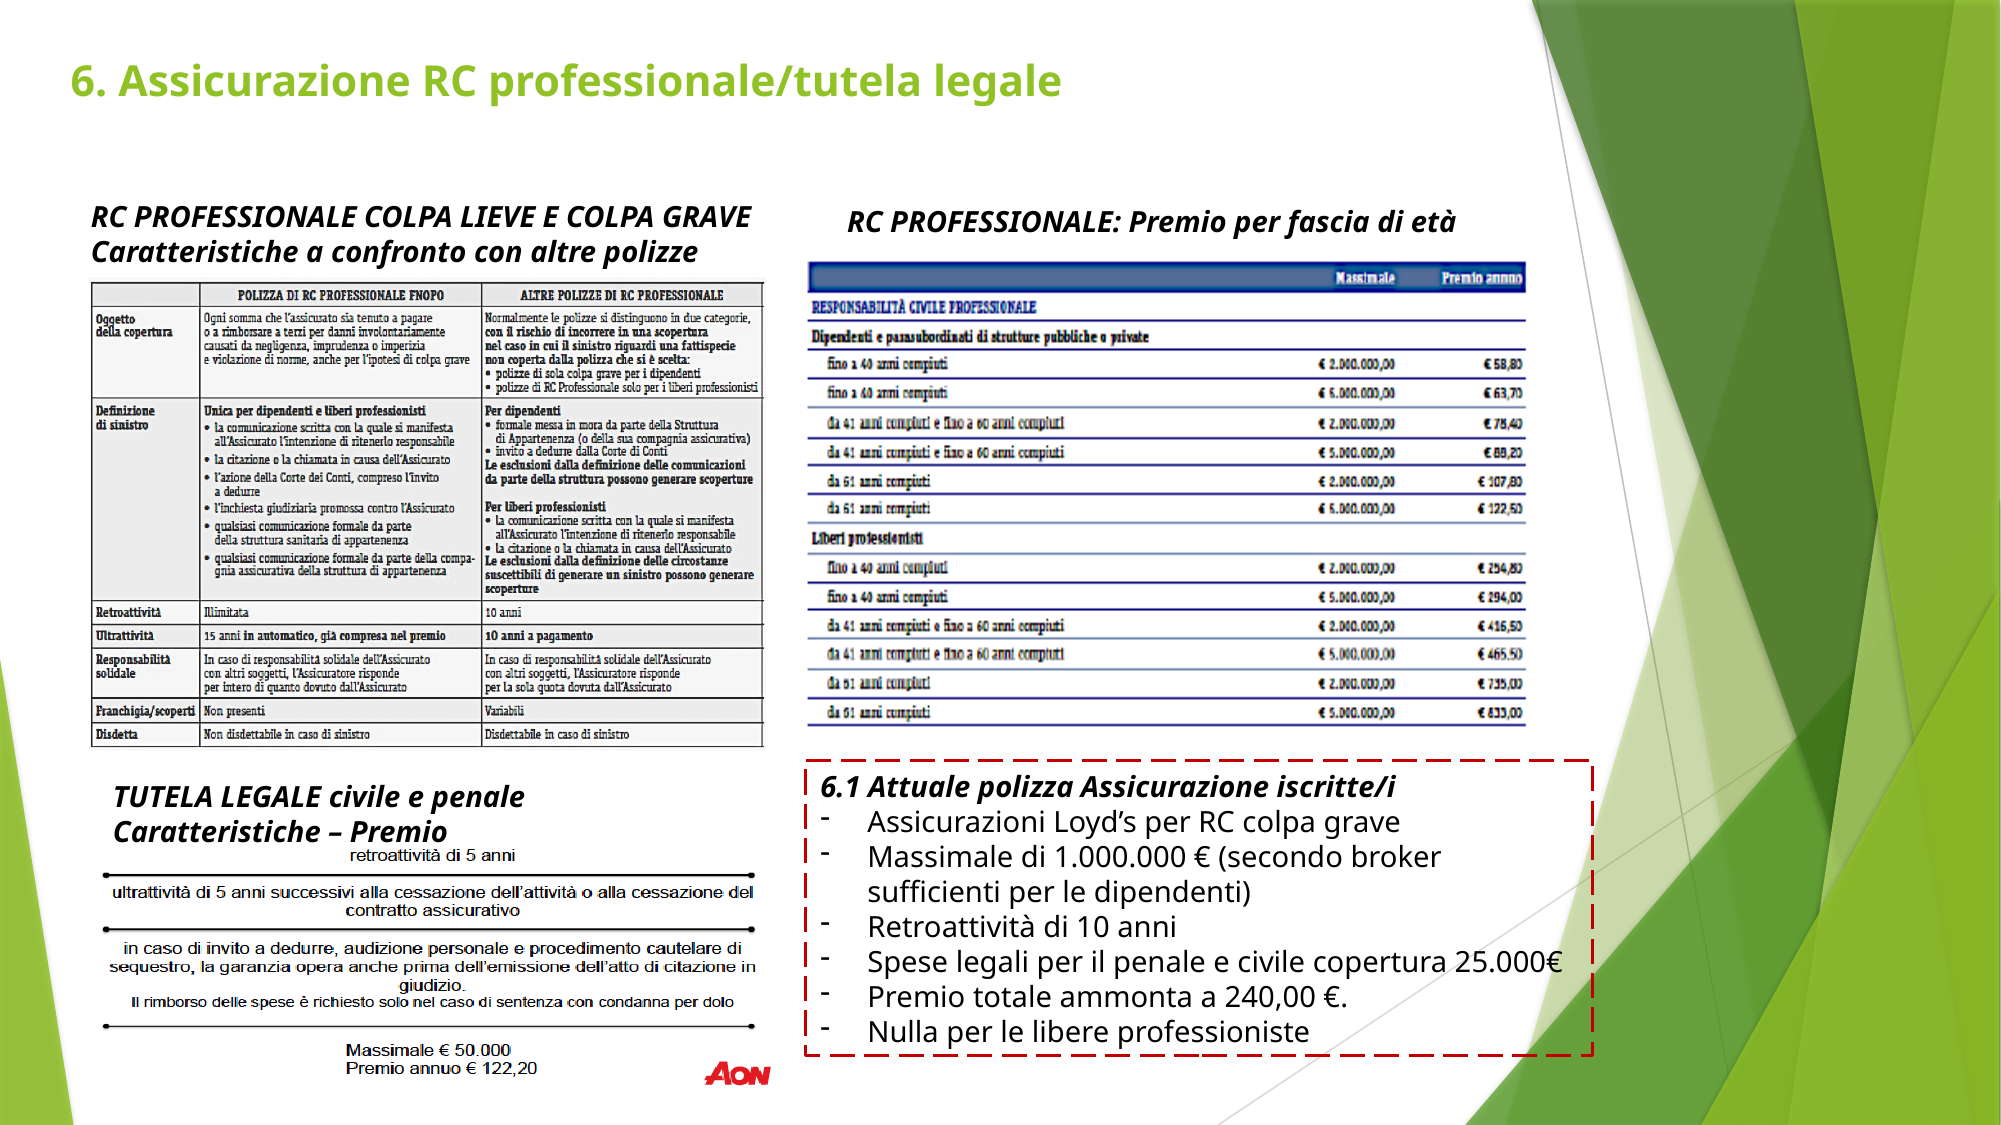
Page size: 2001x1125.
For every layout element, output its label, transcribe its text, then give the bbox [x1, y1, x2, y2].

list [88, 277, 766, 752]
text_box RC PROFESSIONALE COLPA LIEVE E COLPA GRAVE Caratteristiche a confronto con altre polizze [76, 191, 778, 312]
title 6. Assicurazione RC professionale/tutela legale [55, 46, 1552, 166]
picture [803, 251, 1542, 739]
text_box TUTELA LEGALE civile e penale Caratteristiche – Premio [98, 771, 805, 891]
text_box RC PROFESSIONALE: Premio per fascia di età [803, 195, 1500, 246]
text_box 6.1 Attuale polizza Assicurazione iscritte/i Assicurazioni Loyd’s per RC colpa grave Massimale di 1.000.000 € (secondo broker sufficienti per le dipendenti) Retroattività di 10 anni Spese legali per il penale e civile copertura 25.000€ Premio totale ammonta a 240,00 €. Nulla per le libere professioniste [805, 760, 1593, 1056]
picture [97, 842, 775, 1089]
